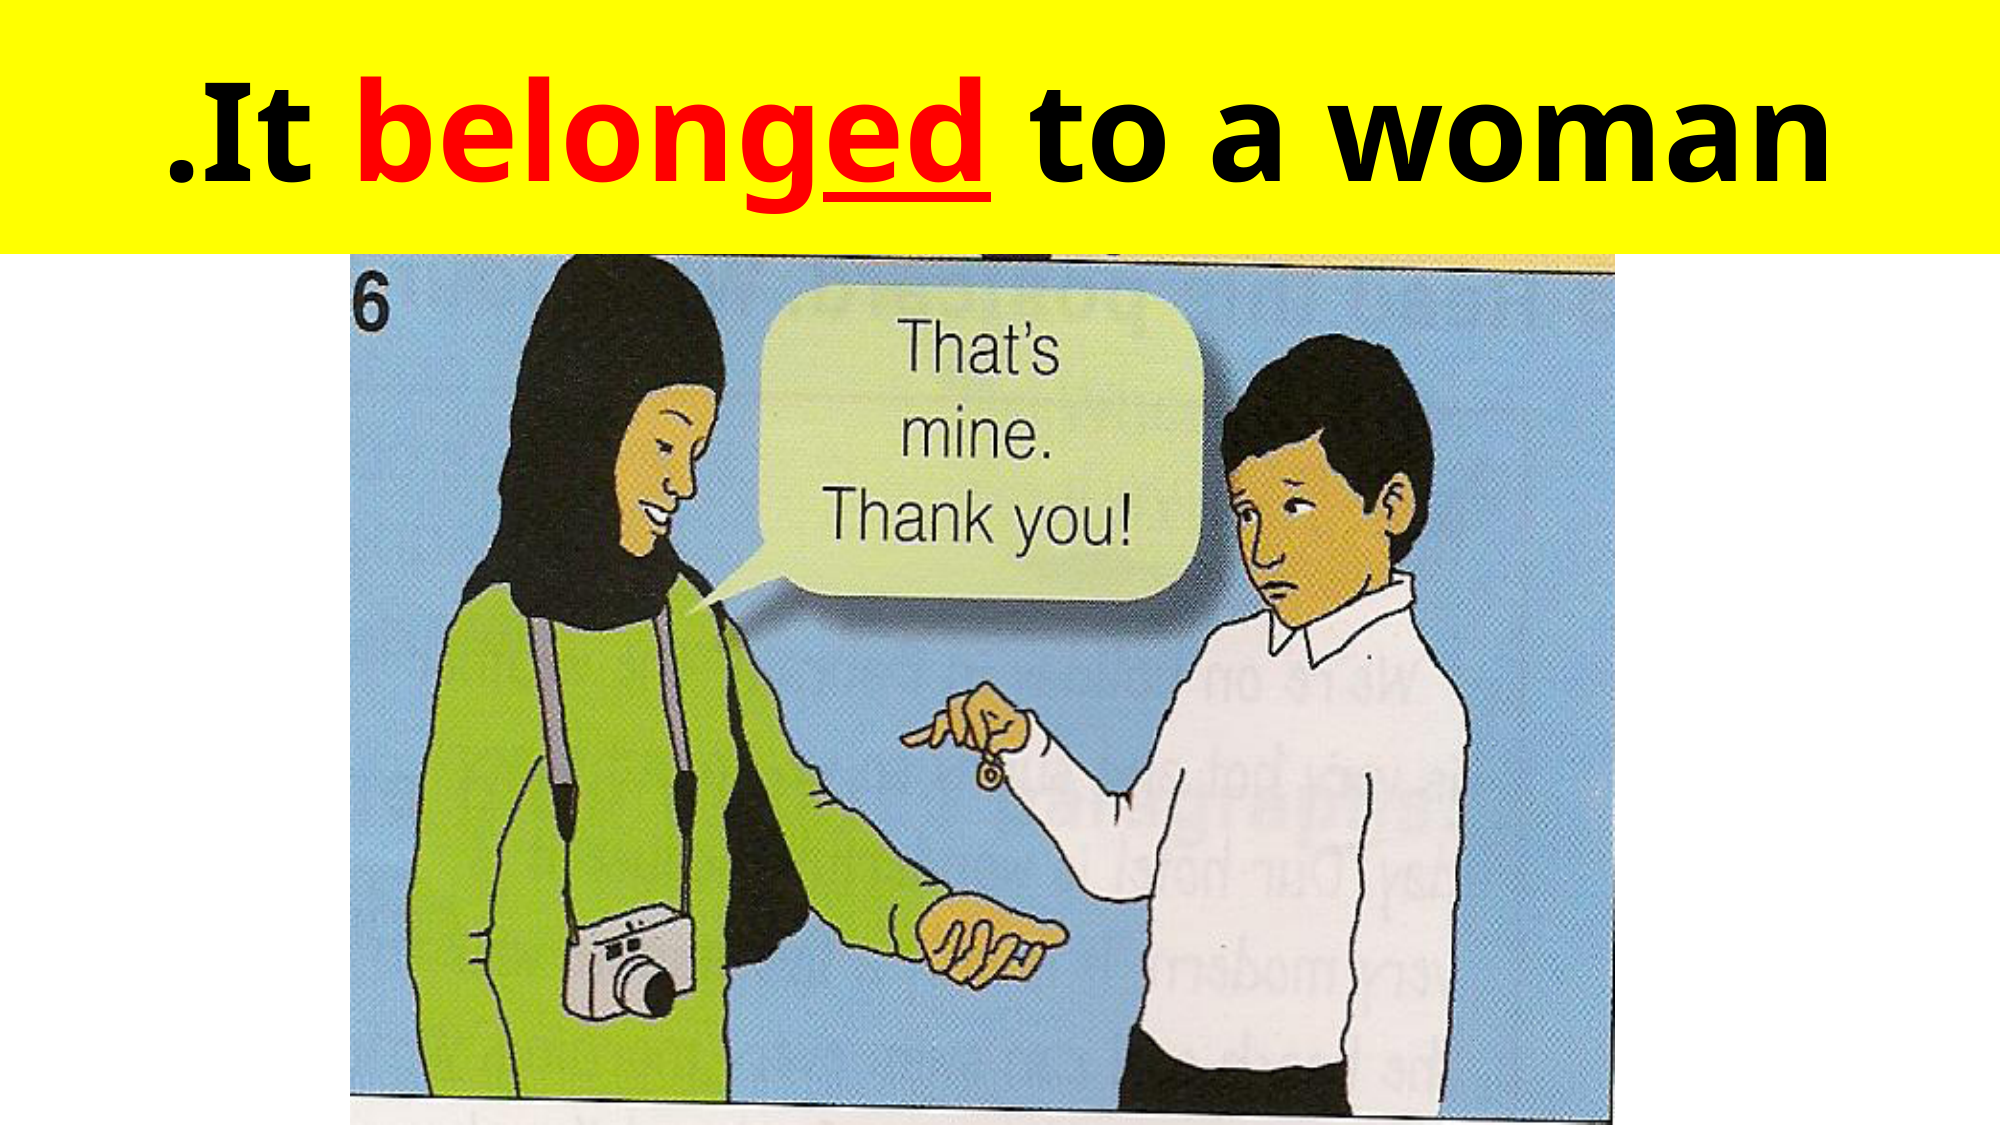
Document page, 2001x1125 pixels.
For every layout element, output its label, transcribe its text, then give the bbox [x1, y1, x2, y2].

picture [349, 248, 1615, 1125]
text_box It belonged to a woman. [0, 0, 2000, 254]
